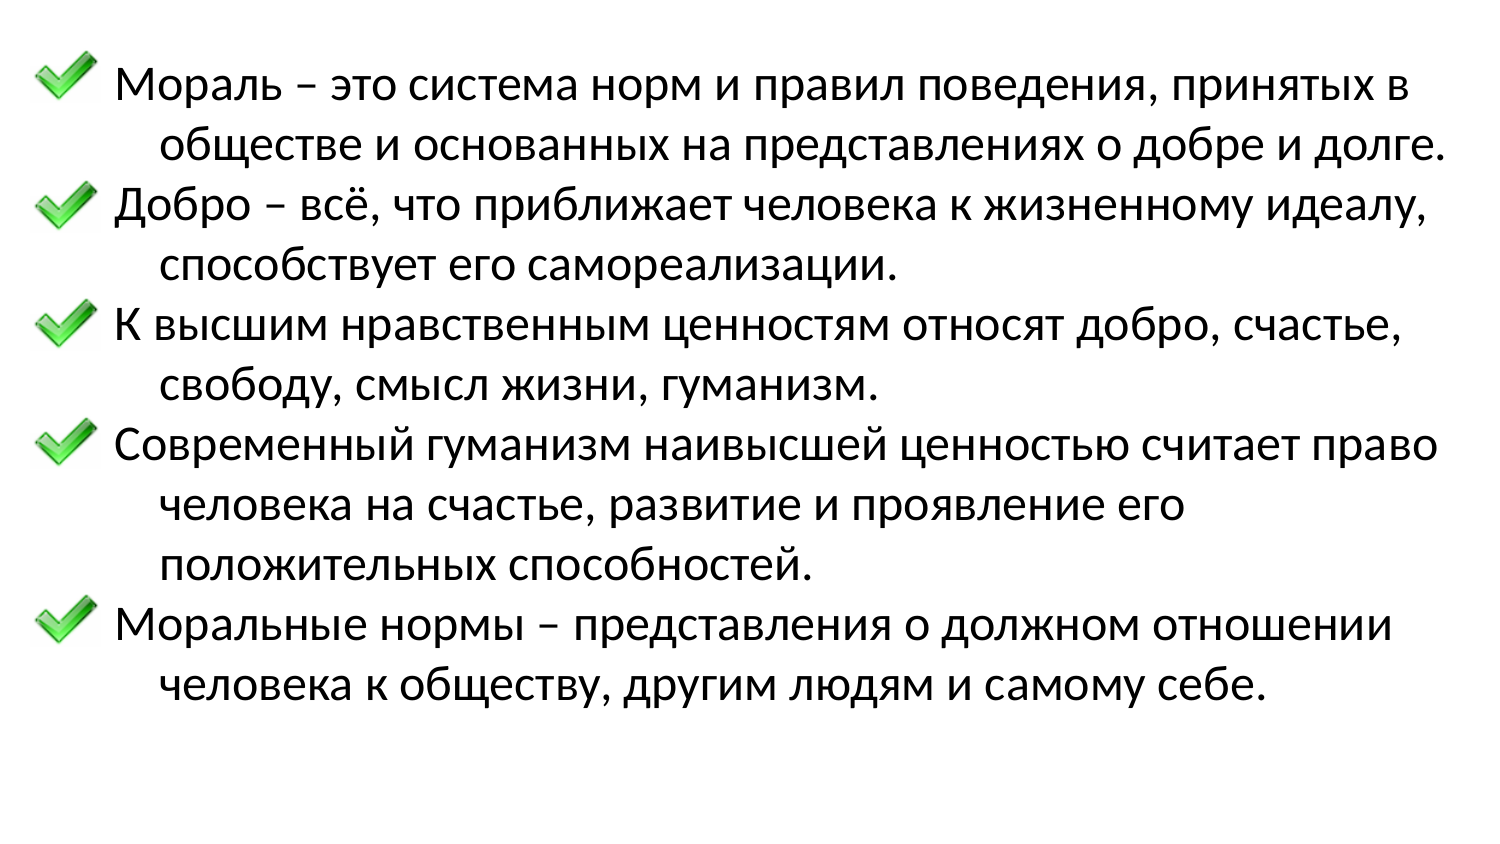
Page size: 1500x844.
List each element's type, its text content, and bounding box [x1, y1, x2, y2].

picture [30, 409, 101, 470]
picture [30, 43, 101, 104]
picture [30, 291, 101, 352]
text_box Мораль – это система норм и правил поведения, принятых в обществе и основанных на представлениях о добре и долге. Добро – всё, что приближает человека к жизненному идеалу, способствует его самореализации. К высшим нравственным ценностям относят добро, счастье, свободу, смысл жизни, гуманизм. Современный гуманизм наивысшей ценностью считает право человека на счастье, развитие и проявление его положительных способностей. Моральные нормы – представления о должном отношении человека к обществу, другим людям и самому себе. [100, 43, 1483, 719]
picture [30, 586, 101, 647]
picture [30, 173, 101, 234]
